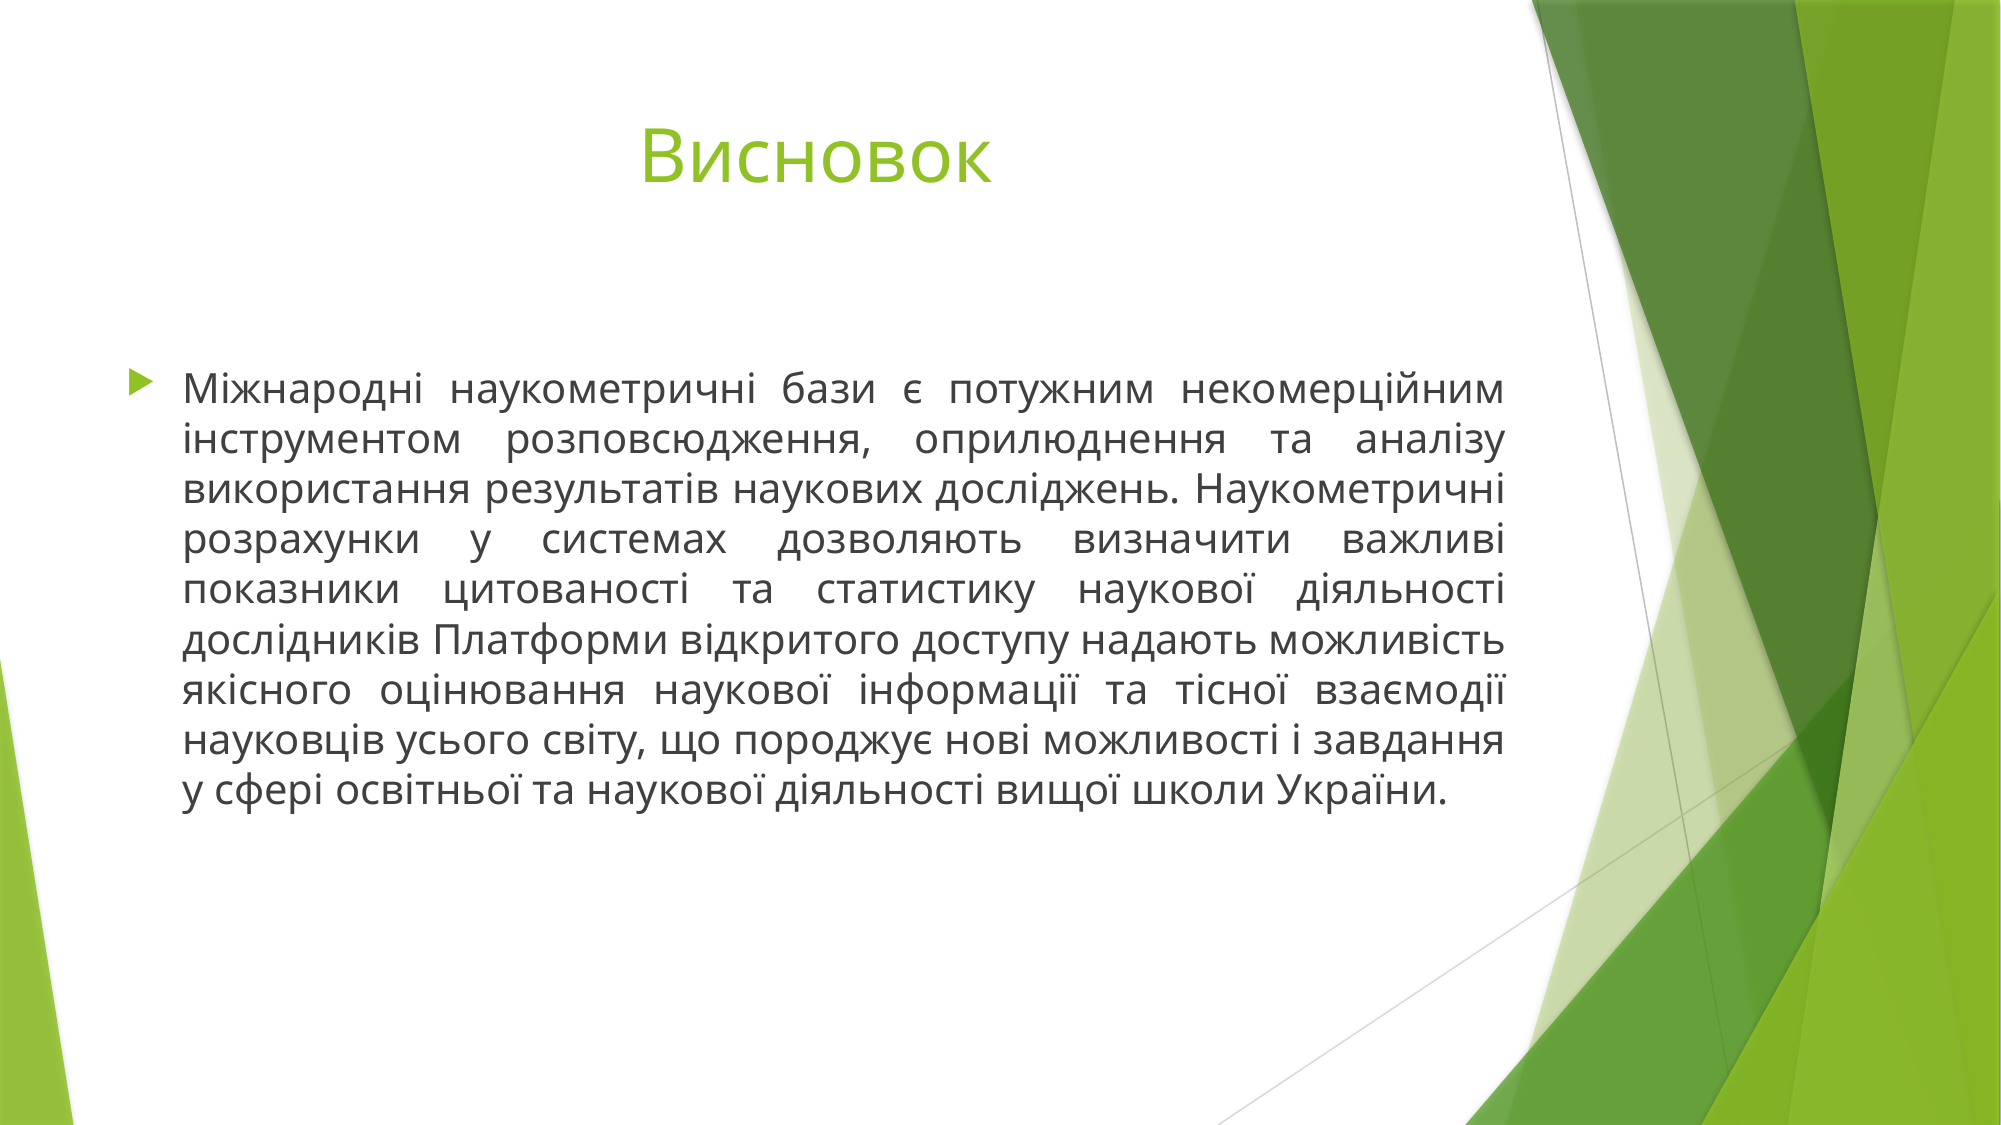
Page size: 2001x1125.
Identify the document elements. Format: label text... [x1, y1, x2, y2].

list Міжнародні наукометричні бази є потужним некомерційним інструментом розповсюдження, оприлюднення та аналізу використання результатів наукових досліджень. Наукометричні розрахунки у системах дозволяють визначити важливі показники цитованості та статистику наукової діяльності дослідників Платформи відкритого доступу надають можливість якісного оцінювання наукової інформації та тісної взаємодії науковців усього світу, що породжує нові можливості і завдання у сфері освітньої та наукової діяльності вищої школи України. [111, 354, 1522, 992]
title Висновок [111, 99, 1522, 274]
